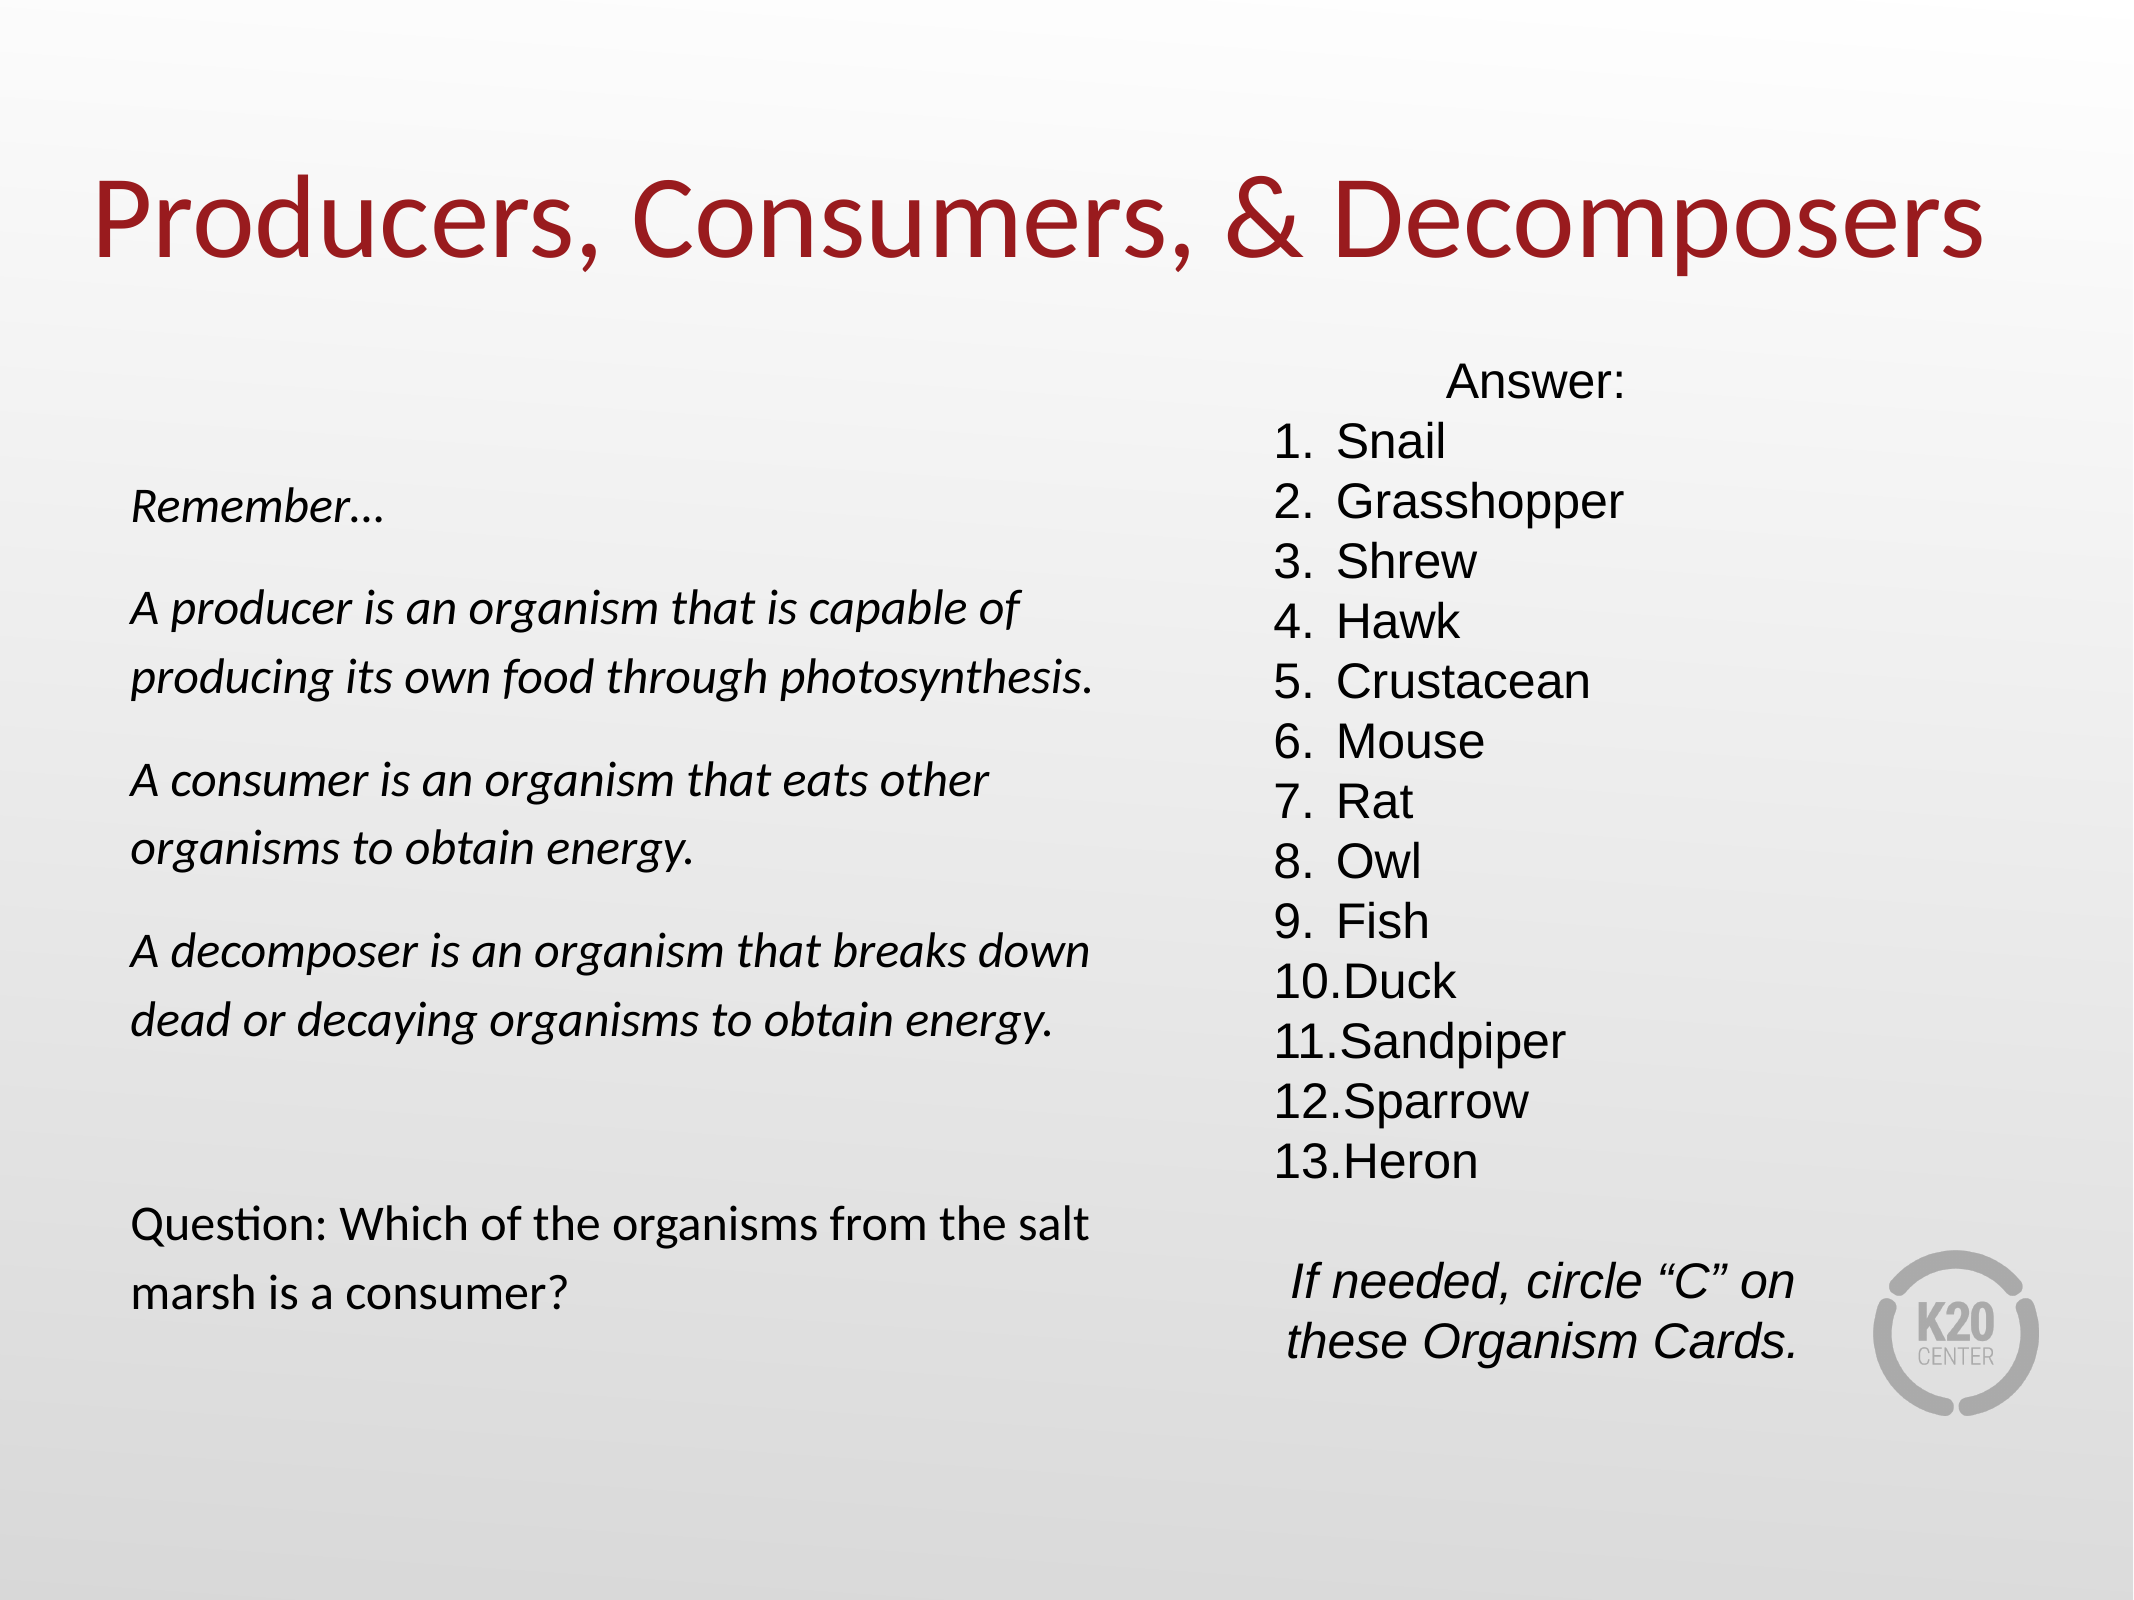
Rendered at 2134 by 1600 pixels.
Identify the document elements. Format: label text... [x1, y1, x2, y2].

list Remember… A producer is an organism that is capable of producing its own food through photosynthesis. A consumer is an organism that eats other organisms to obtain energy. A decomposer is an organism that breaks down dead or decaying organisms to obtain energy. Question: Which of the organisms from the salt marsh is a consumer? [106, 451, 1183, 1240]
text_box Answer: Snail Grasshopper Shrew Hawk Crustacean Mouse Rat Owl Fish Duck Sandpiper Sparrow Heron If needed, circle “C” on these Organism Cards. [1245, 333, 1841, 452]
picture [1849, 1226, 2063, 1440]
title Producers, Consumers, & Decomposers [91, 14, 2012, 282]
